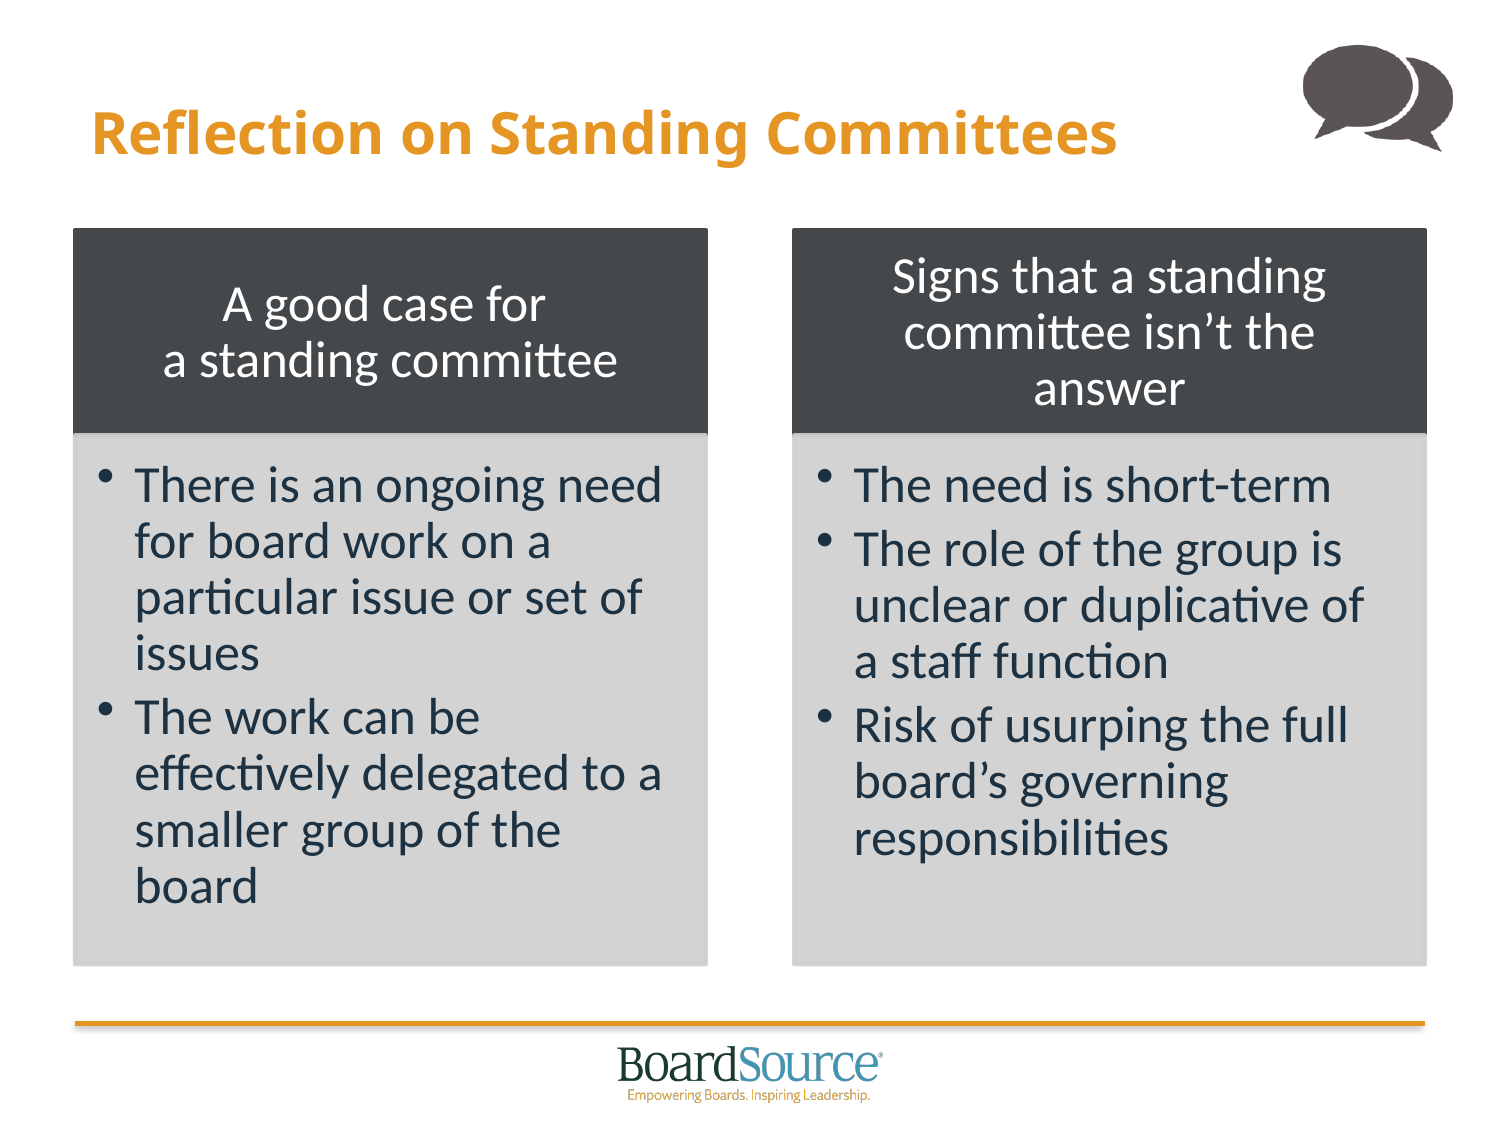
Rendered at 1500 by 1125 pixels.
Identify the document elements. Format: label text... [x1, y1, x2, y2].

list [74, 224, 1426, 971]
picture [1269, 0, 1491, 207]
picture [617, 1046, 883, 1103]
title Reflection on Standing Committees [75, 36, 1425, 223]
